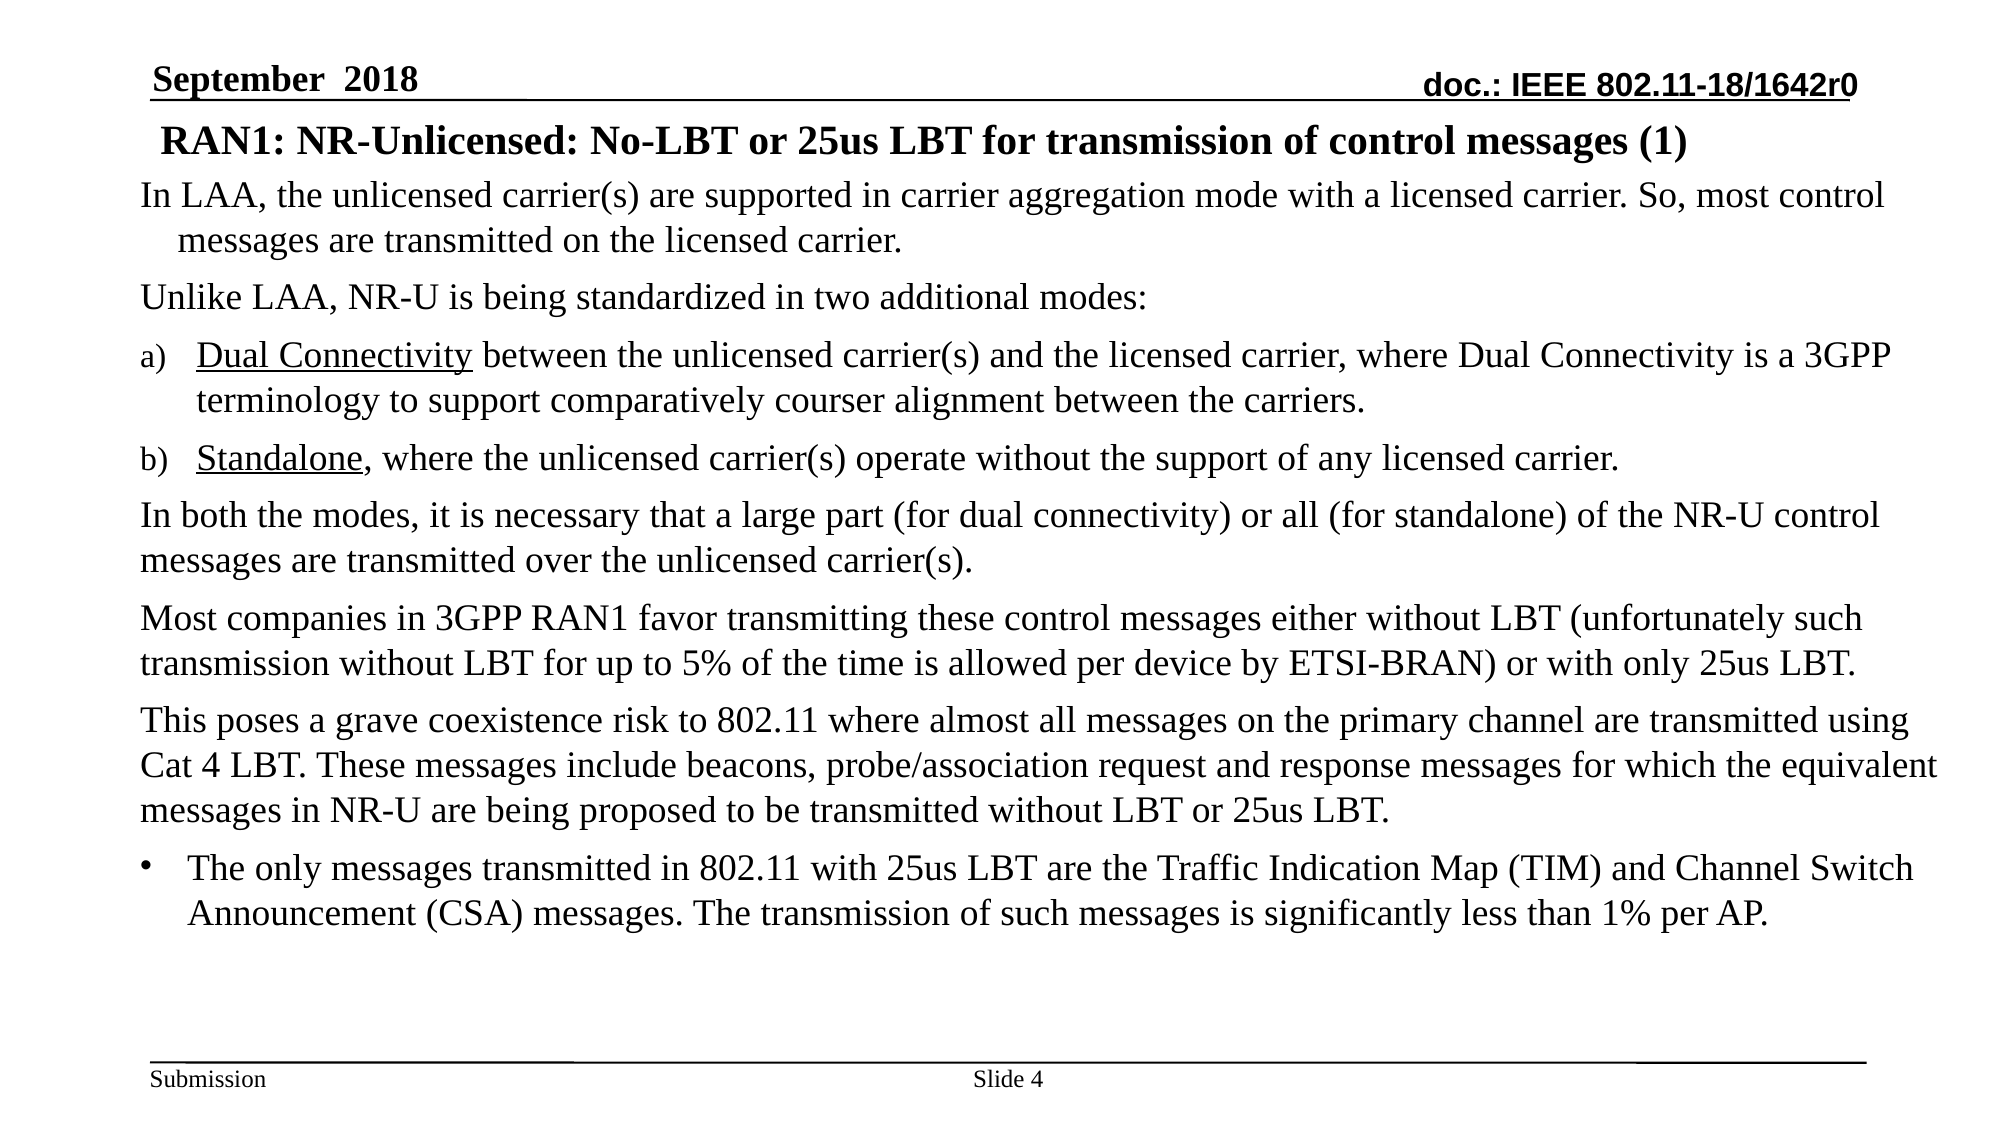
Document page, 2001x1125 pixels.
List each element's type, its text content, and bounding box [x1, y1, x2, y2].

list In LAA, the unlicensed carrier(s) are supported in carrier aggregation mode with a licensed carrier. So, most control messages are transmitted on the licensed carrier. Unlike LAA, NR-U is being standardized in two additional modes: Dual Connectivity between the unlicensed carrier(s) and the licensed carrier, where Dual Connectivity is a 3GPP terminology to support comparatively courser alignment between the carriers. Standalone, where the unlicensed carrier(s) operate without the support of any licensed carrier. In both the modes, it is necessary that a large part (for dual connectivity) or all (for standalone) of the NR-U control messages are transmitted over the unlicensed carrier(s). Most companies in 3GPP RAN1 favor transmitting these control messages either without LBT (unfortunately such transmission without LBT for up to 5% of the time is allowed per device by ETSI-BRAN) or with only 25us LBT. This poses a grave coexistence risk to 802.11 where almost all messages on the primary channel are transmitted using Cat 4 LBT. These messages include beacons, probe/association request and response messages for which the equivalent messages in NR-U are being proposed to be transmitted without LBT or 25us LBT. The only messages transmitted in 802.11 with 25us LBT are the Traffic Indication Map (TIM) and Channel Switch Announcement (CSA) messages. The transmission of such messages is significantly less than 1% per AP. [87, 162, 1963, 1050]
slide_number Slide 4 [950, 1062, 1066, 1122]
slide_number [152, 54, 563, 100]
title RAN1: NR-Unlicensed: No-LBT or 25us LBT for transmission of control messages (1) [0, 99, 1850, 175]
